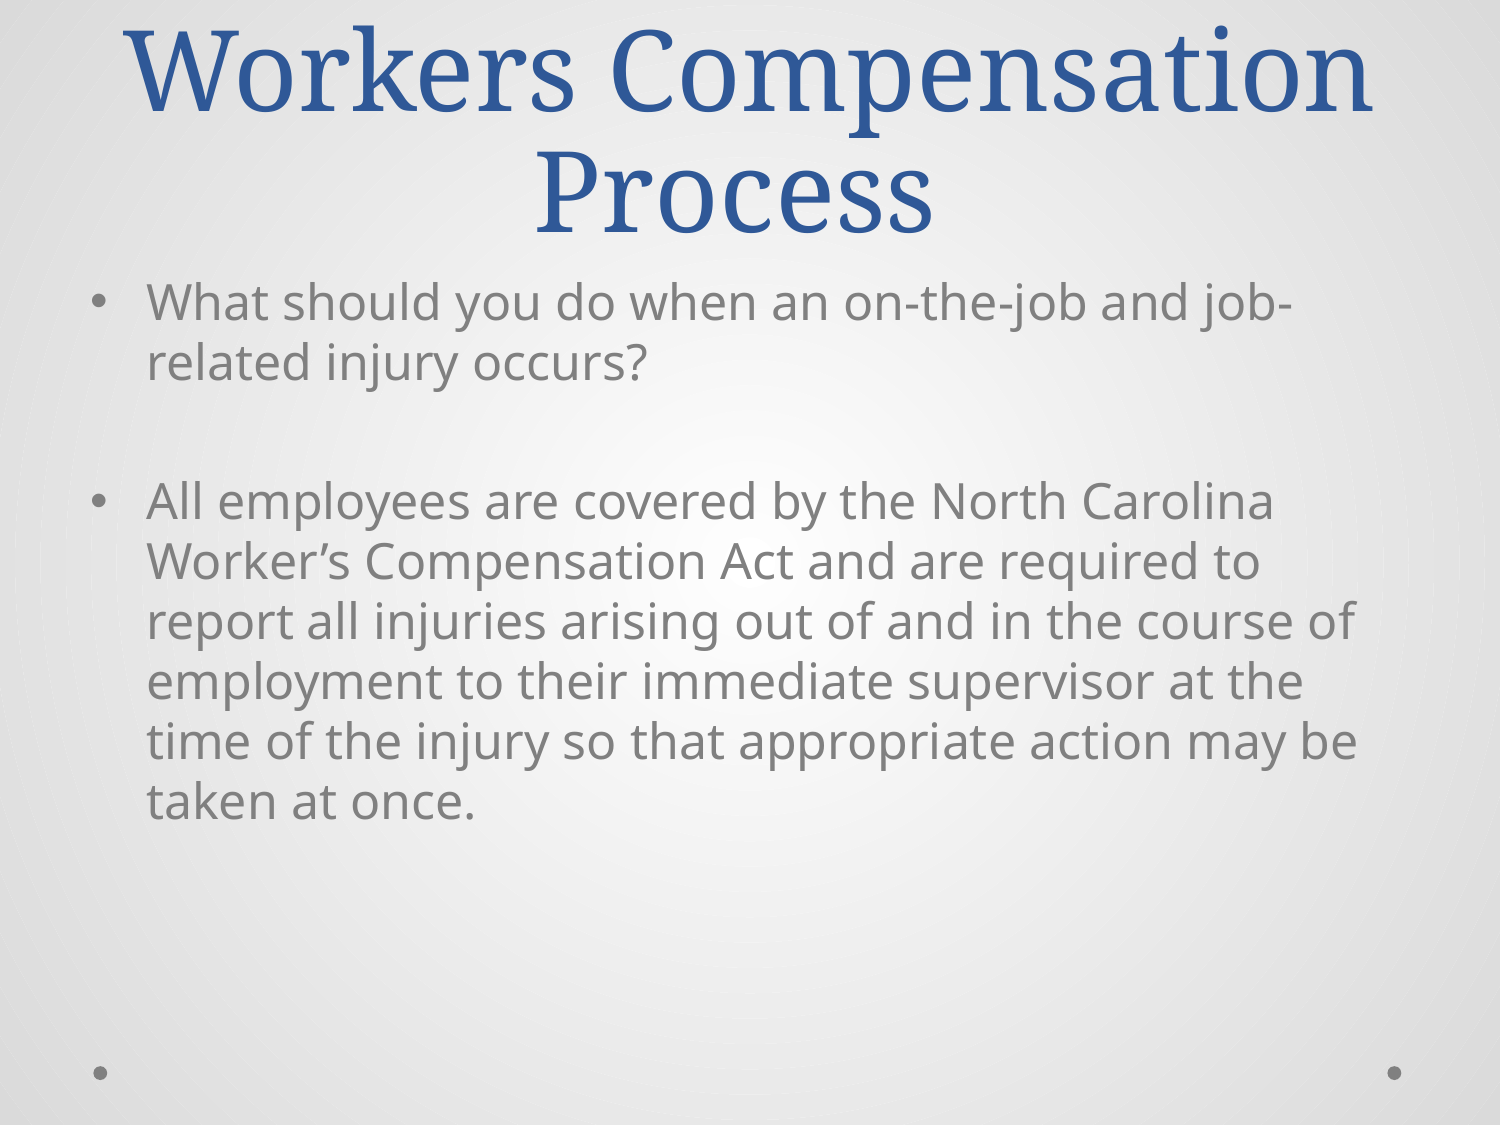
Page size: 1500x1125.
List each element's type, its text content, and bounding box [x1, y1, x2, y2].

title Workers Compensation Process [75, 0, 1425, 262]
list What should you do when an on-the-job and job-related injury occurs? All employees are covered by the North Carolina Worker’s Compensation Act and are required to report all injuries arising out of and in the course of employment to their immediate supervisor at the time of the injury so that appropriate action may be taken at once. [75, 262, 1425, 1005]
